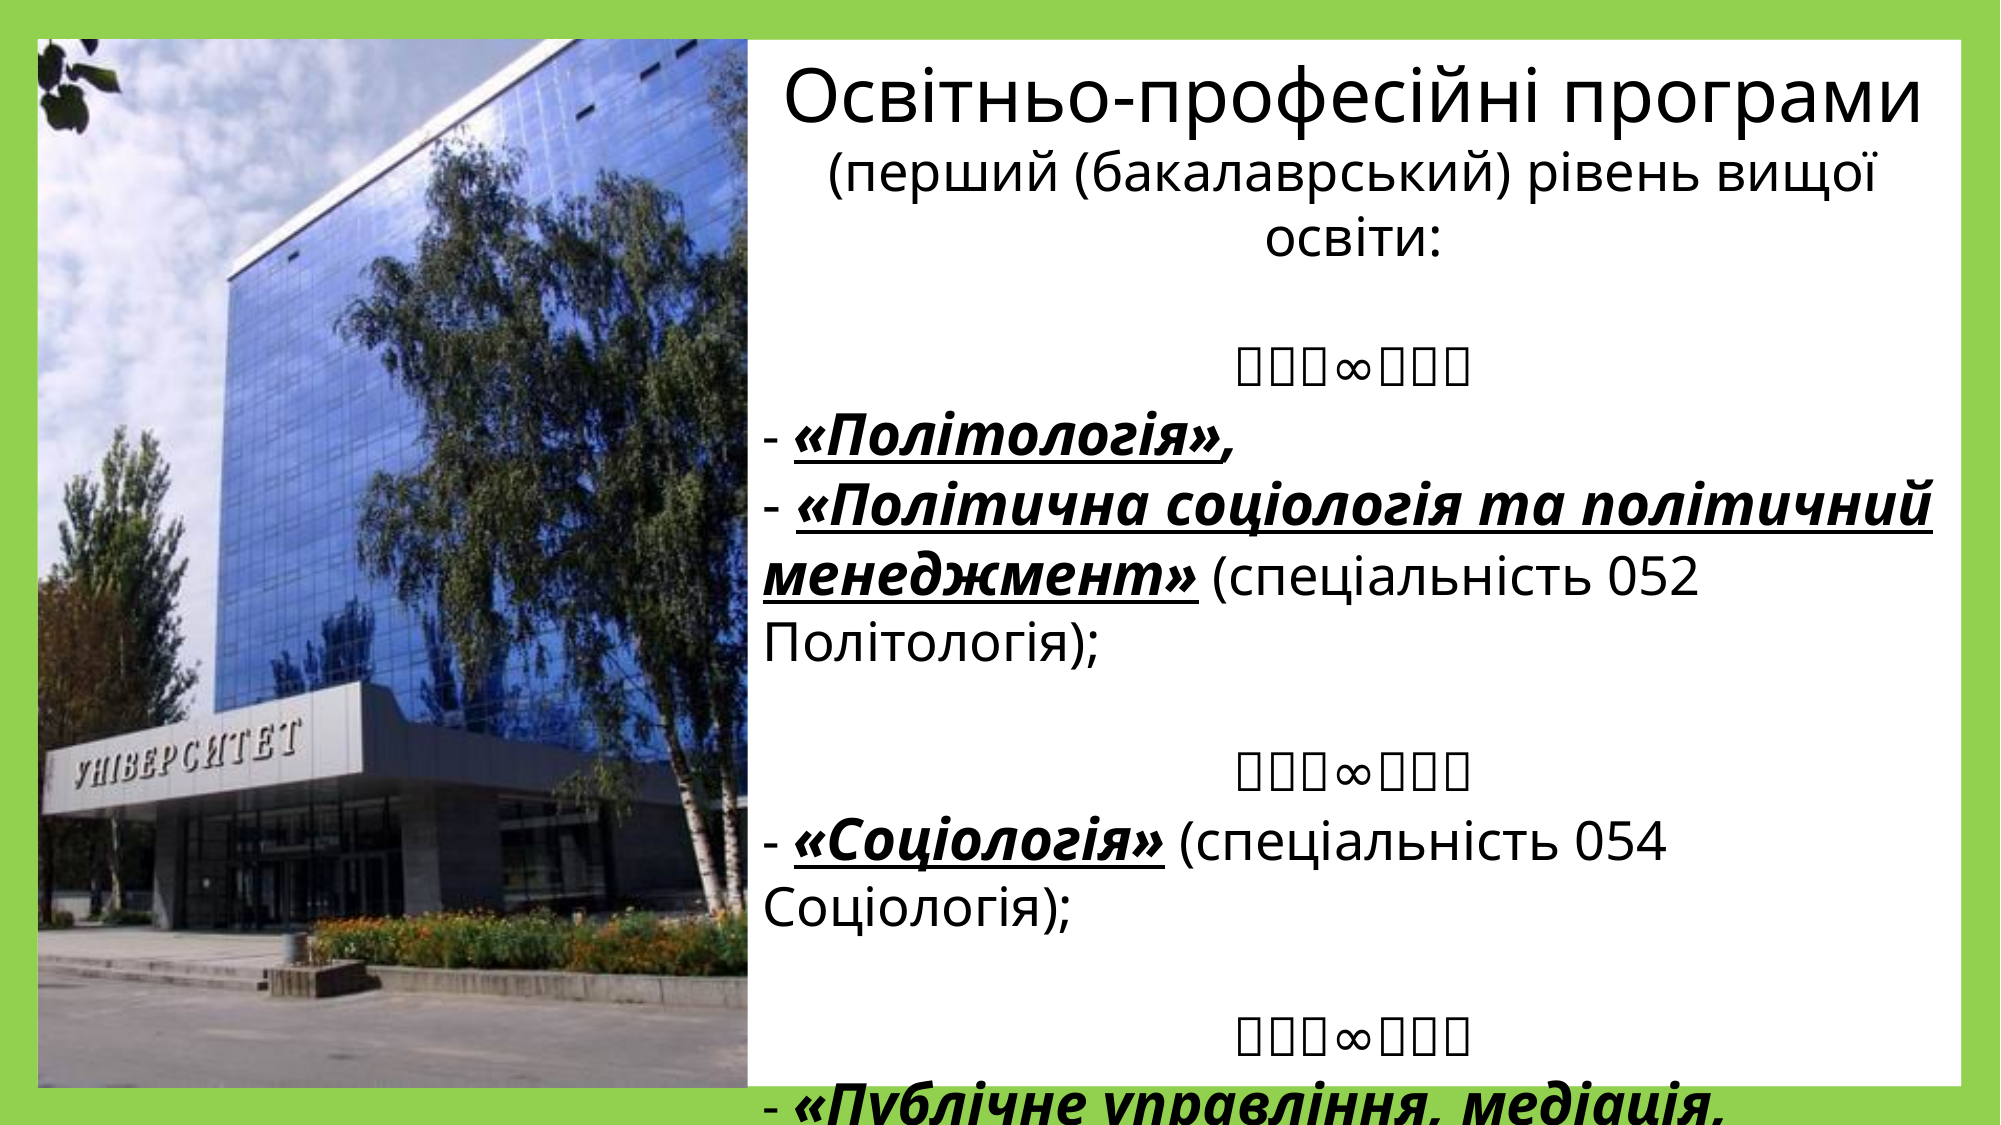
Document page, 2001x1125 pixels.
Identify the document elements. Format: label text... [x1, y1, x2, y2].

text_box Освітньо-професійні програми (перший (бакалаврський) рівень вищої освіти: ∞ - «Політологія», - «Політична соціологія та політичний менеджмент» (спеціальність 052 Політологія); ∞ - «Соціологія» (спеціальність 054 Соціологія); ∞ - «Публічне управління, медіація, електронне врядування» (спеціальність 281 Публічне управління та адміністрування) [747, 39, 1960, 1125]
text_box [748, 38, 1963, 1088]
picture [37, 39, 748, 1088]
